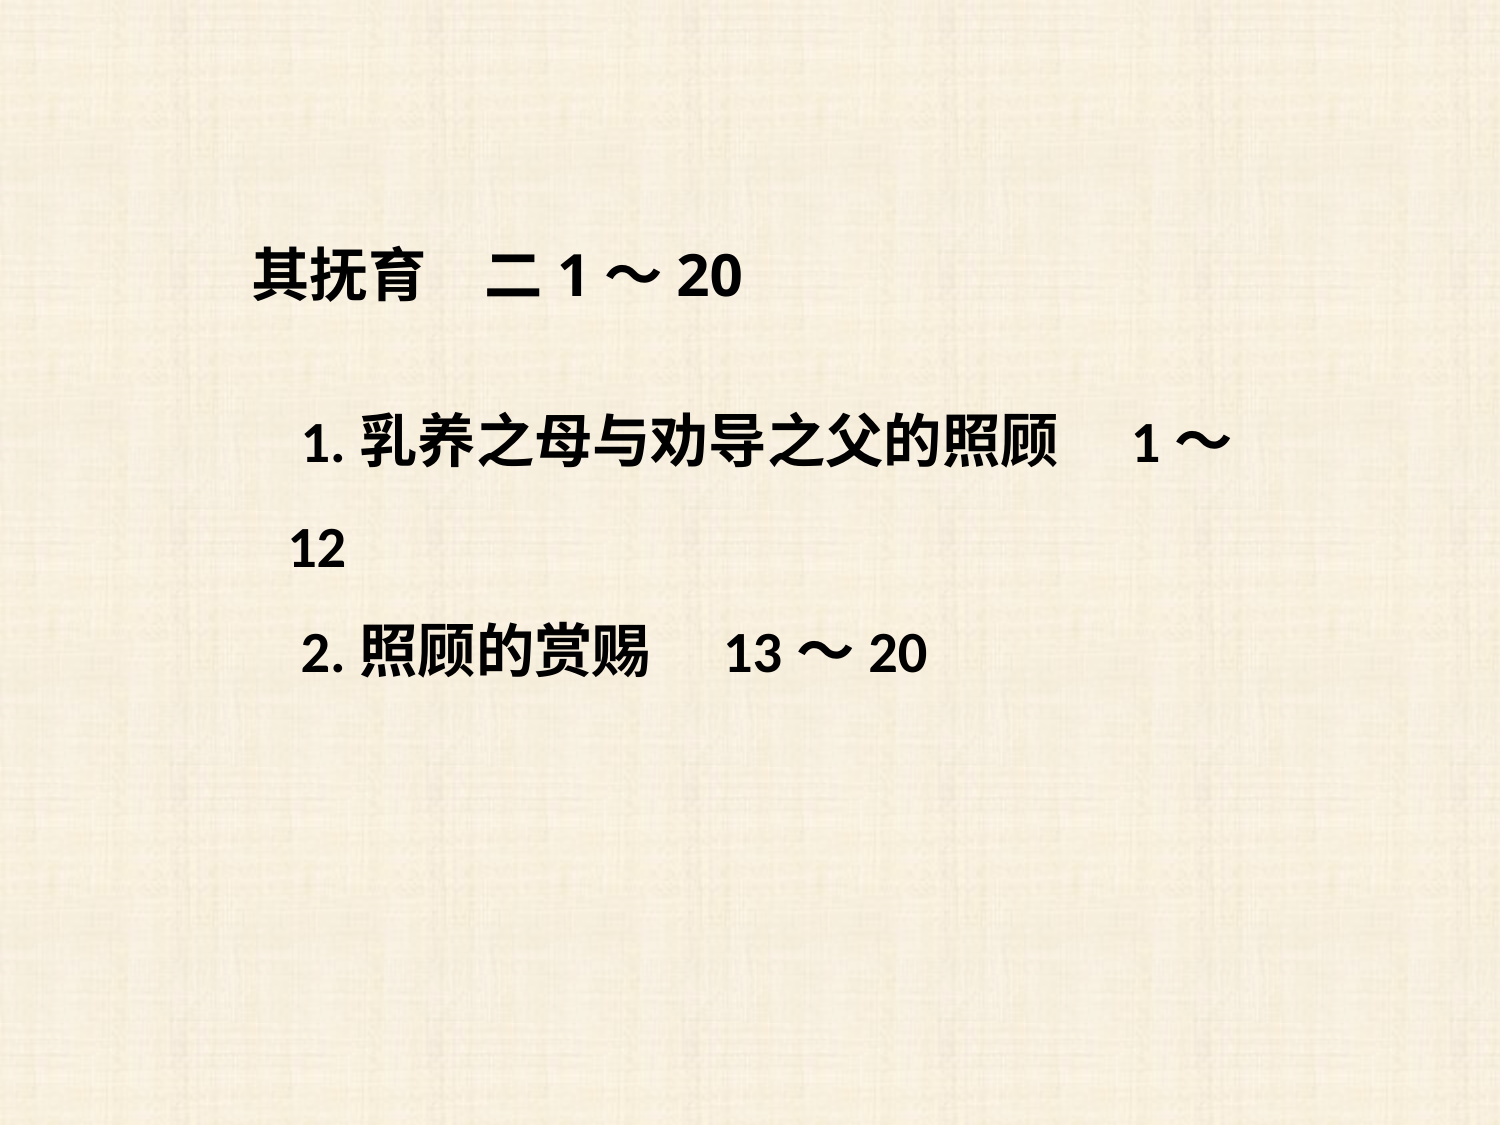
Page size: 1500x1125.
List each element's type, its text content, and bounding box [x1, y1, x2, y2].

text_box 其抚育 二1～20 [237, 230, 773, 316]
text_box 1.乳养之母与劝导之父的照顾 1～12 2.照顾的赏赐 13～20 [272, 362, 1271, 692]
